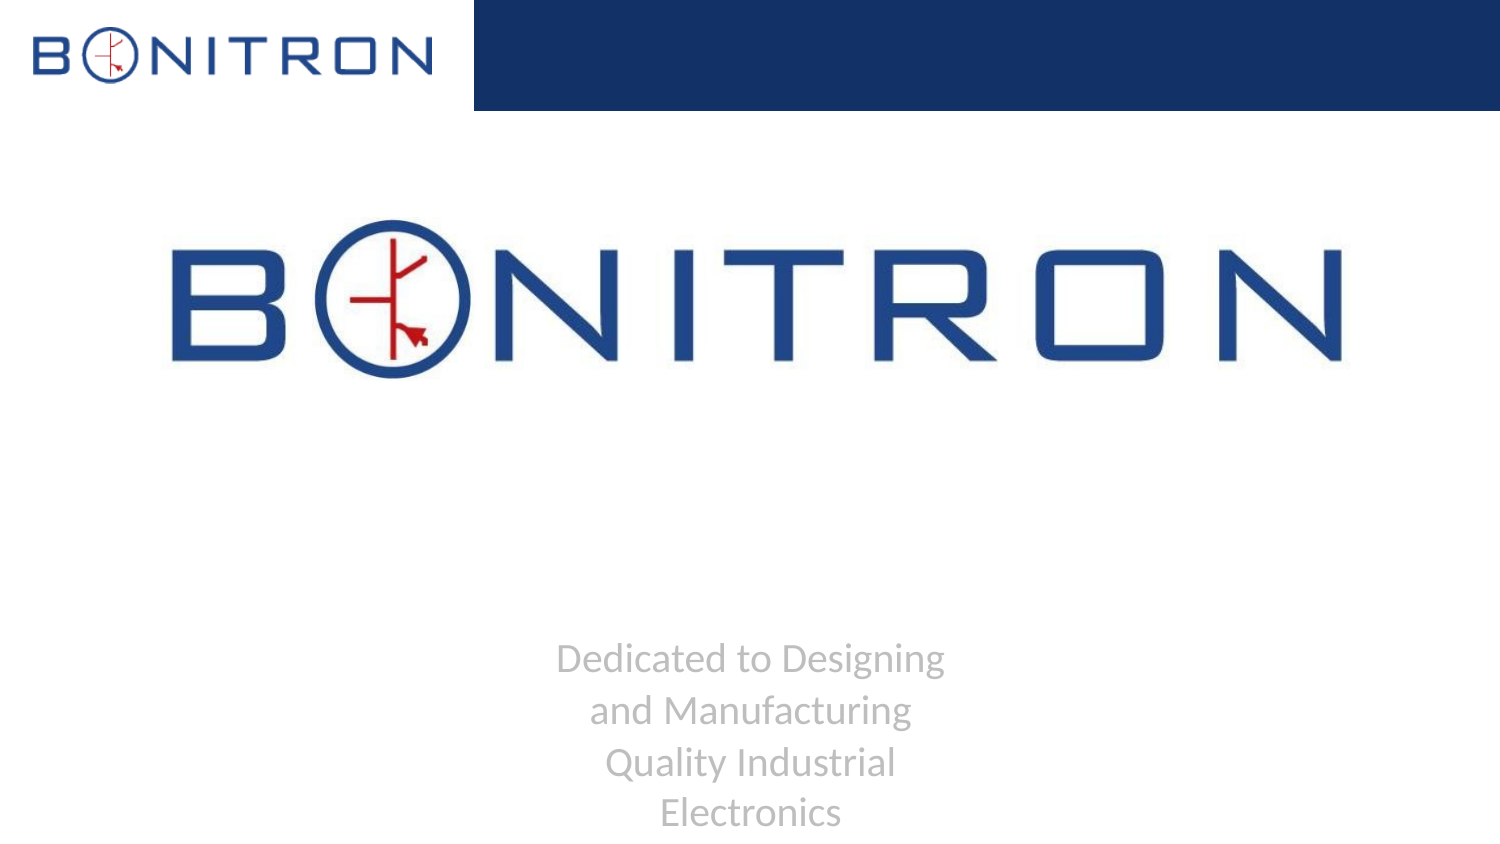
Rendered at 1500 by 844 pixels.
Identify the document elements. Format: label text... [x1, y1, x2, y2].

picture [162, 217, 1350, 381]
picture [33, 27, 432, 84]
text_box Dedicated to Designing and Manufacturing Quality Industrial Electronics [505, 628, 995, 836]
picture [474, 0, 1500, 111]
